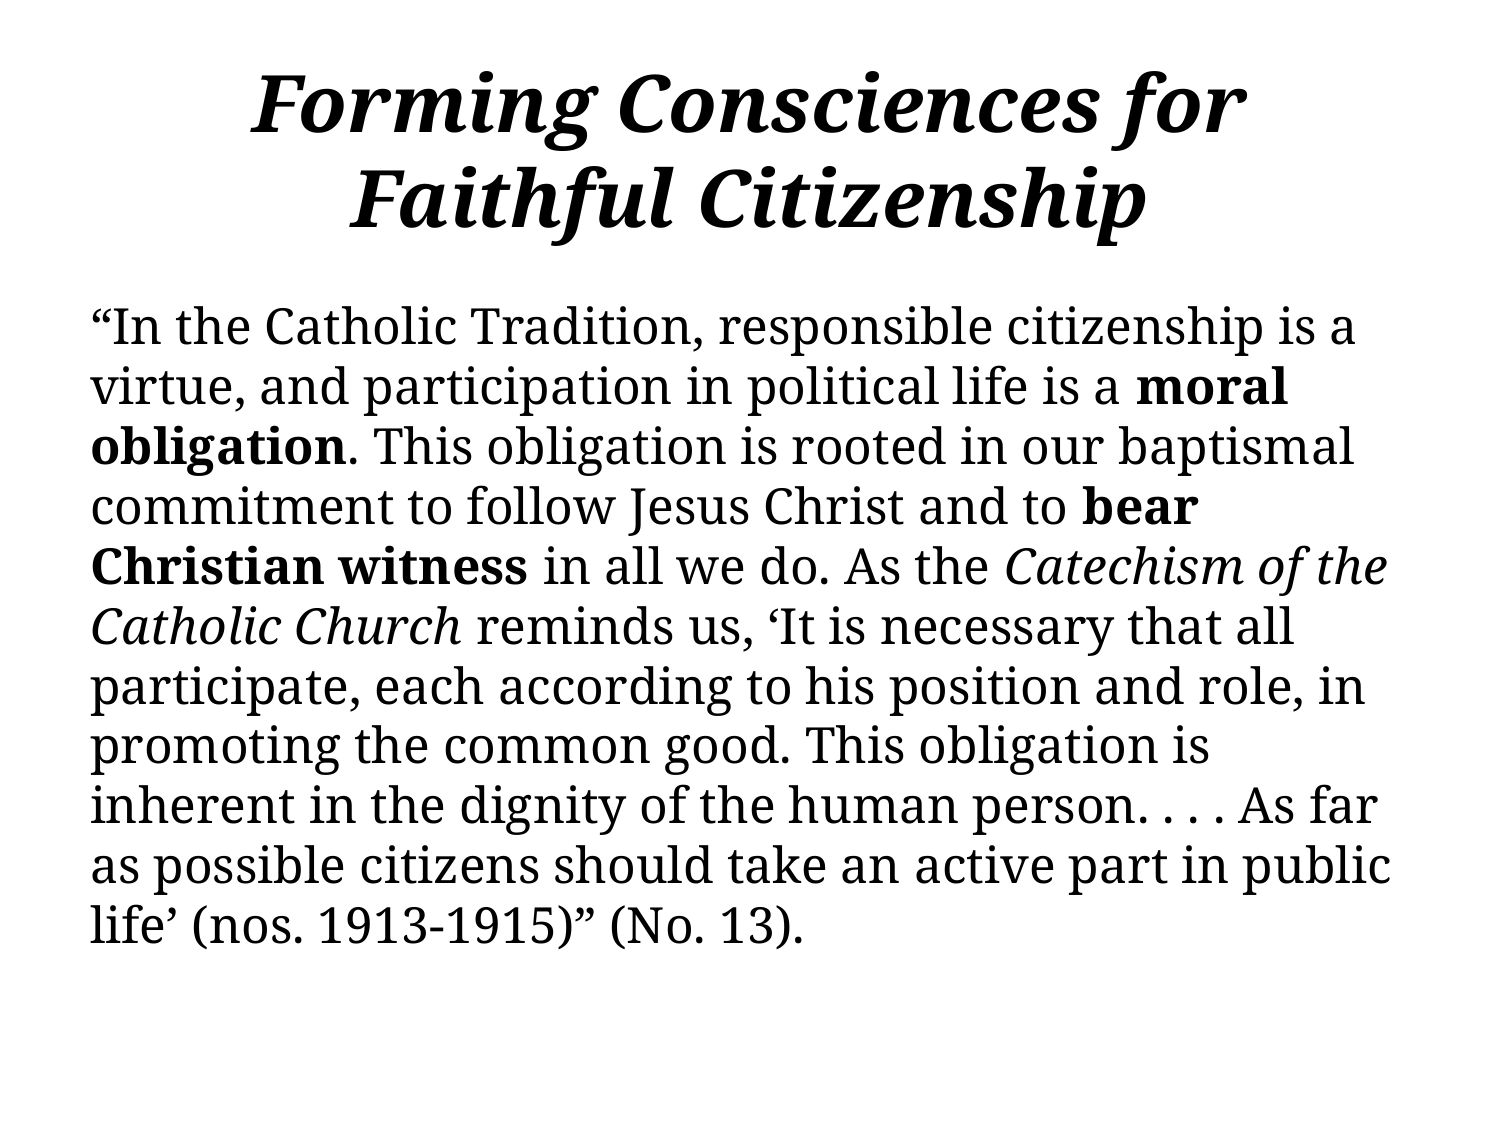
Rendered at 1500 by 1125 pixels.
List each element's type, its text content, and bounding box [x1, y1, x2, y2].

title Forming Consciences for Faithful Citizenship [74, 45, 1426, 233]
list “In the Catholic Tradition, responsible citizenship is a virtue, and participation in political life is a moral obligation. This obligation is rooted in our baptismal commitment to follow Jesus Christ and to bear Christian witness in all we do. As the Catechism of the Catholic Church reminds us, ‘It is necessary that all participate, each according to his position and role, in promoting the common good. This obligation is inherent in the dignity of the human person. . . . As far as possible citizens should take an active part in public life’ (nos. 1913-1915)” (No. 13). [74, 287, 1426, 976]
